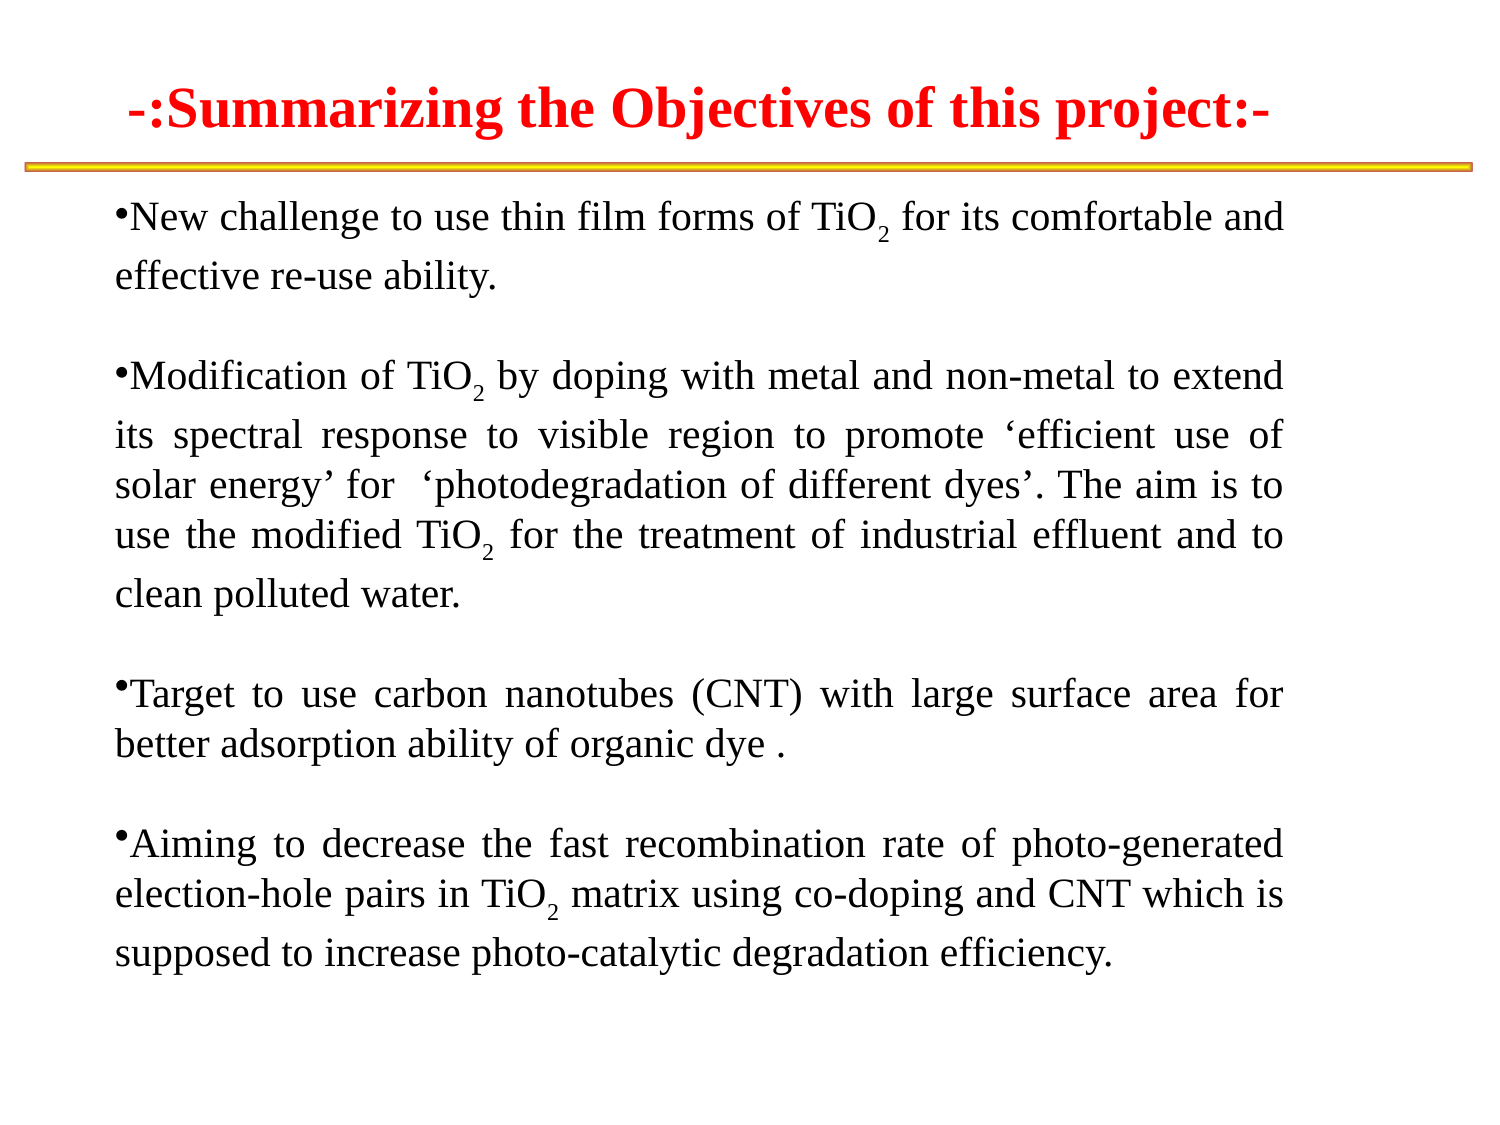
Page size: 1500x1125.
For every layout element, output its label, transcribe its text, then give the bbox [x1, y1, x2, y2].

text_box -:Summarizing the Objectives of this project:- New challenge to use thin film forms of TiO2 for its comfortable and effective re-use ability. Modification of TiO2 by doping with metal and non-metal to extend its spectral response to visible region to promote ‘efficient use of solar energy’ for ‘photodegradation of different dyes’. The aim is to use the modified TiO2 for the treatment of industrial effluent and to clean polluted water. Target to use carbon nanotubes (CNT) with large surface area for better adsorption ability of organic dye . Aiming to decrease the fast recombination rate of photo-generated election-hole pairs in TiO2 matrix using co-doping and CNT which is supposed to increase photo-catalytic degradation efficiency. [99, 172, 1300, 983]
text_box [24, 162, 1473, 172]
text_box -:Summarizing the Objectives of this project:- New challenge to use thin film forms of TiO2 for its comfortable and effective re-use ability. Modification of TiO2 by doping with metal and non-metal to extend its spectral response to visible region to promote ‘efficient use of solar energy’ for ‘photodegradation of different dyes’. The aim is to use the modified TiO2 for the treatment of industrial effluent and to clean polluted water. Target to use carbon nanotubes (CNT) with large surface area for better adsorption ability of organic dye . Aiming to decrease the fast recombination rate of photo-generated election-hole pairs in TiO2 matrix using co-doping and CNT which is supposed to increase photo-catalytic degradation efficiency. [99, 61, 1300, 162]
